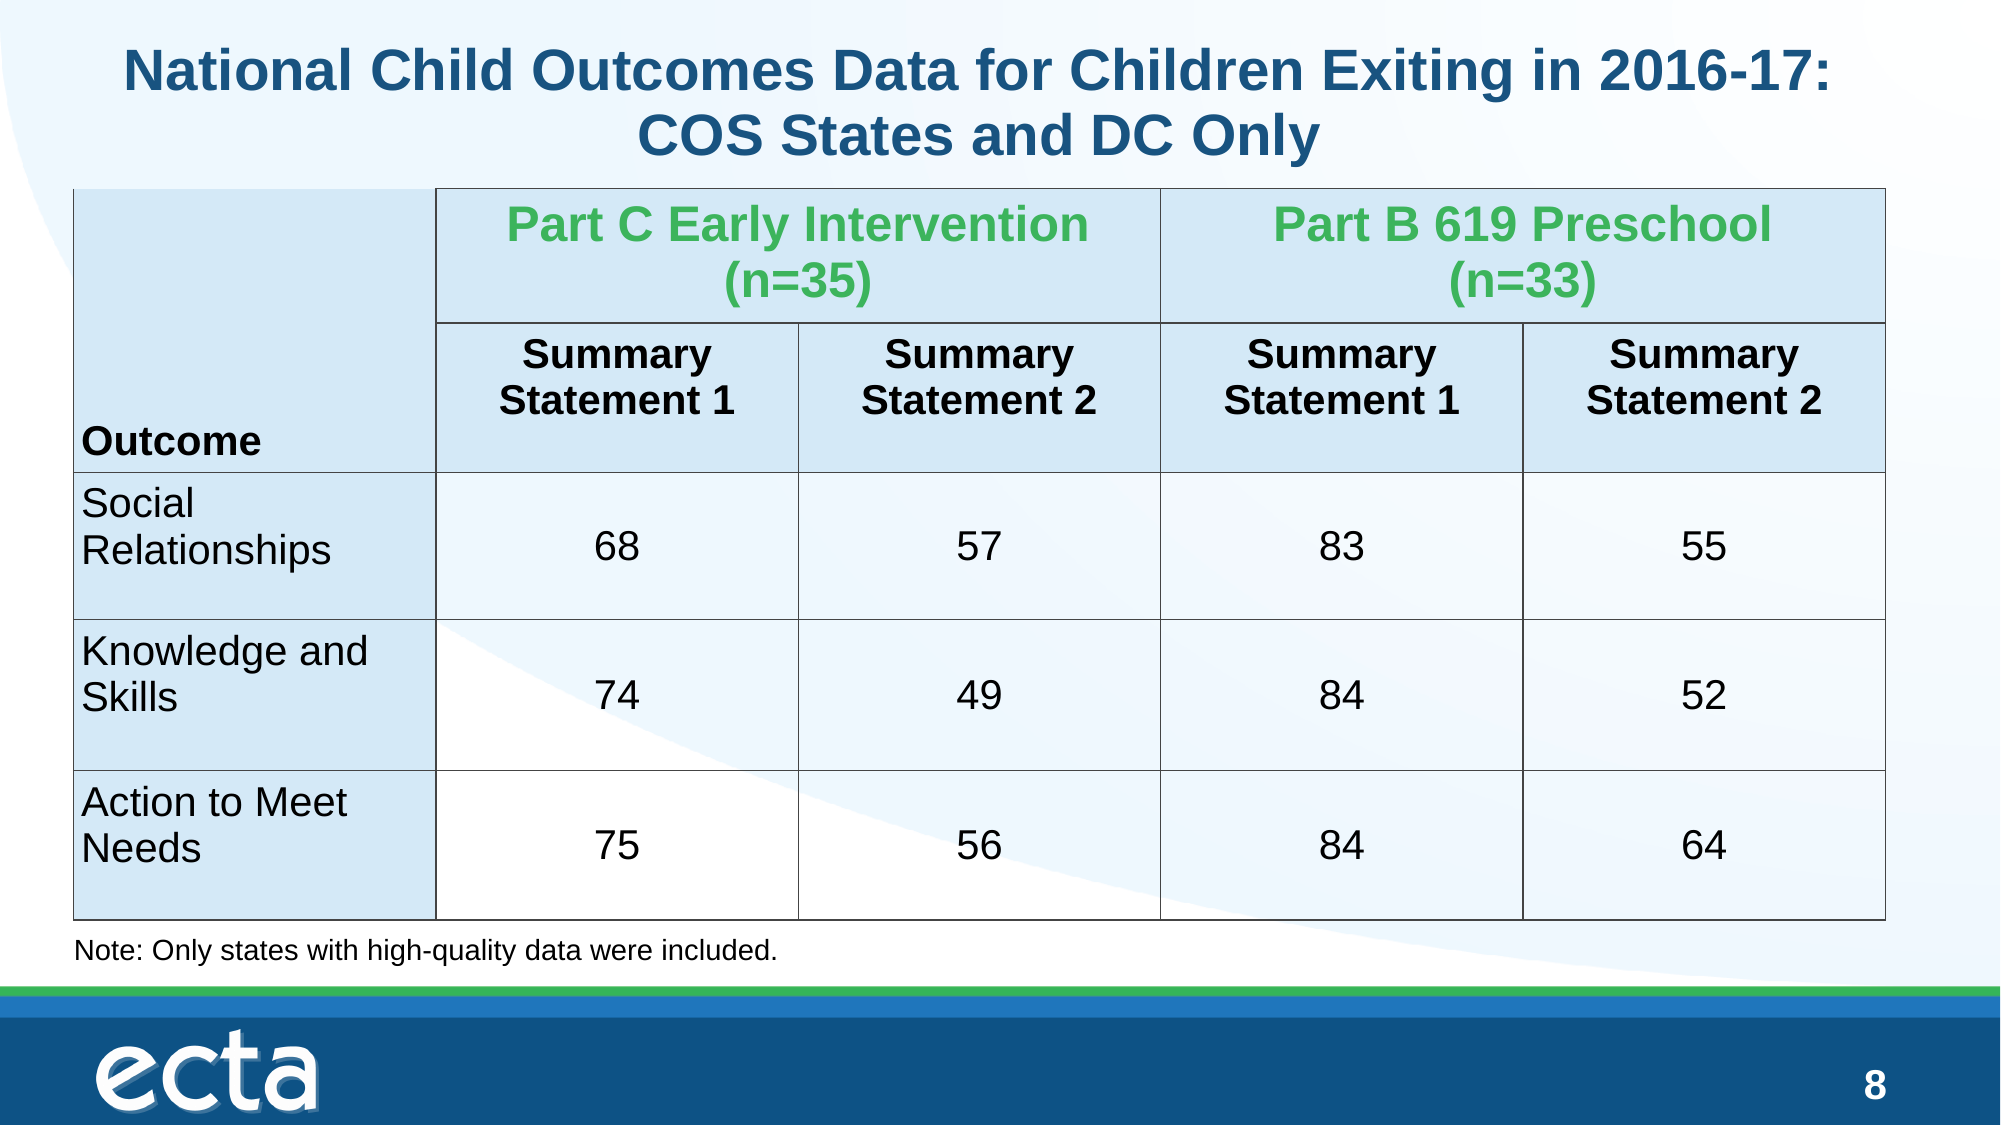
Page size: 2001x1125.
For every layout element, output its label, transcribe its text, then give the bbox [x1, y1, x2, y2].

table_cell Summary Statement 1 [1161, 324, 1522, 472]
table_cell 84 [1161, 771, 1522, 919]
table_cell 52 [1524, 620, 1885, 770]
table_cell 74 [437, 620, 798, 770]
table_cell 64 [1524, 771, 1885, 919]
table_cell Summary Statement 2 [799, 324, 1160, 472]
text_box Note: Only states with high-quality data were included. [73, 930, 780, 966]
table_cell Knowledge and Skills [74, 620, 435, 770]
picture [0, 0, 2001, 1125]
table_cell Action to Meet Needs [74, 771, 435, 919]
table_cell Summary Statement 2 [1524, 324, 1885, 472]
table_cell 83 [1161, 473, 1522, 619]
table_cell 49 [799, 620, 1160, 770]
table_cell 75 [437, 771, 798, 919]
table_cell Summary Statement 1 [437, 324, 798, 472]
table_header National Child Outcomes Data for Children Exiting in 2016-17: COS States and DC Only [73, 16, 1886, 189]
table_cell 56 [799, 771, 1160, 919]
table_cell 57 [799, 473, 1160, 619]
table_cell Part B 619 Preschool (n=33) [1161, 189, 1885, 322]
table_cell 84 [1161, 620, 1522, 770]
table_cell Outcome [74, 189, 435, 472]
table_cell Part C Early Intervention (n=35) [437, 189, 1160, 322]
table_cell 55 [1524, 473, 1885, 619]
table_cell Social Relationships [74, 473, 435, 619]
table_cell 68 [437, 473, 798, 619]
slide_number 8 [1699, 1041, 1902, 1125]
